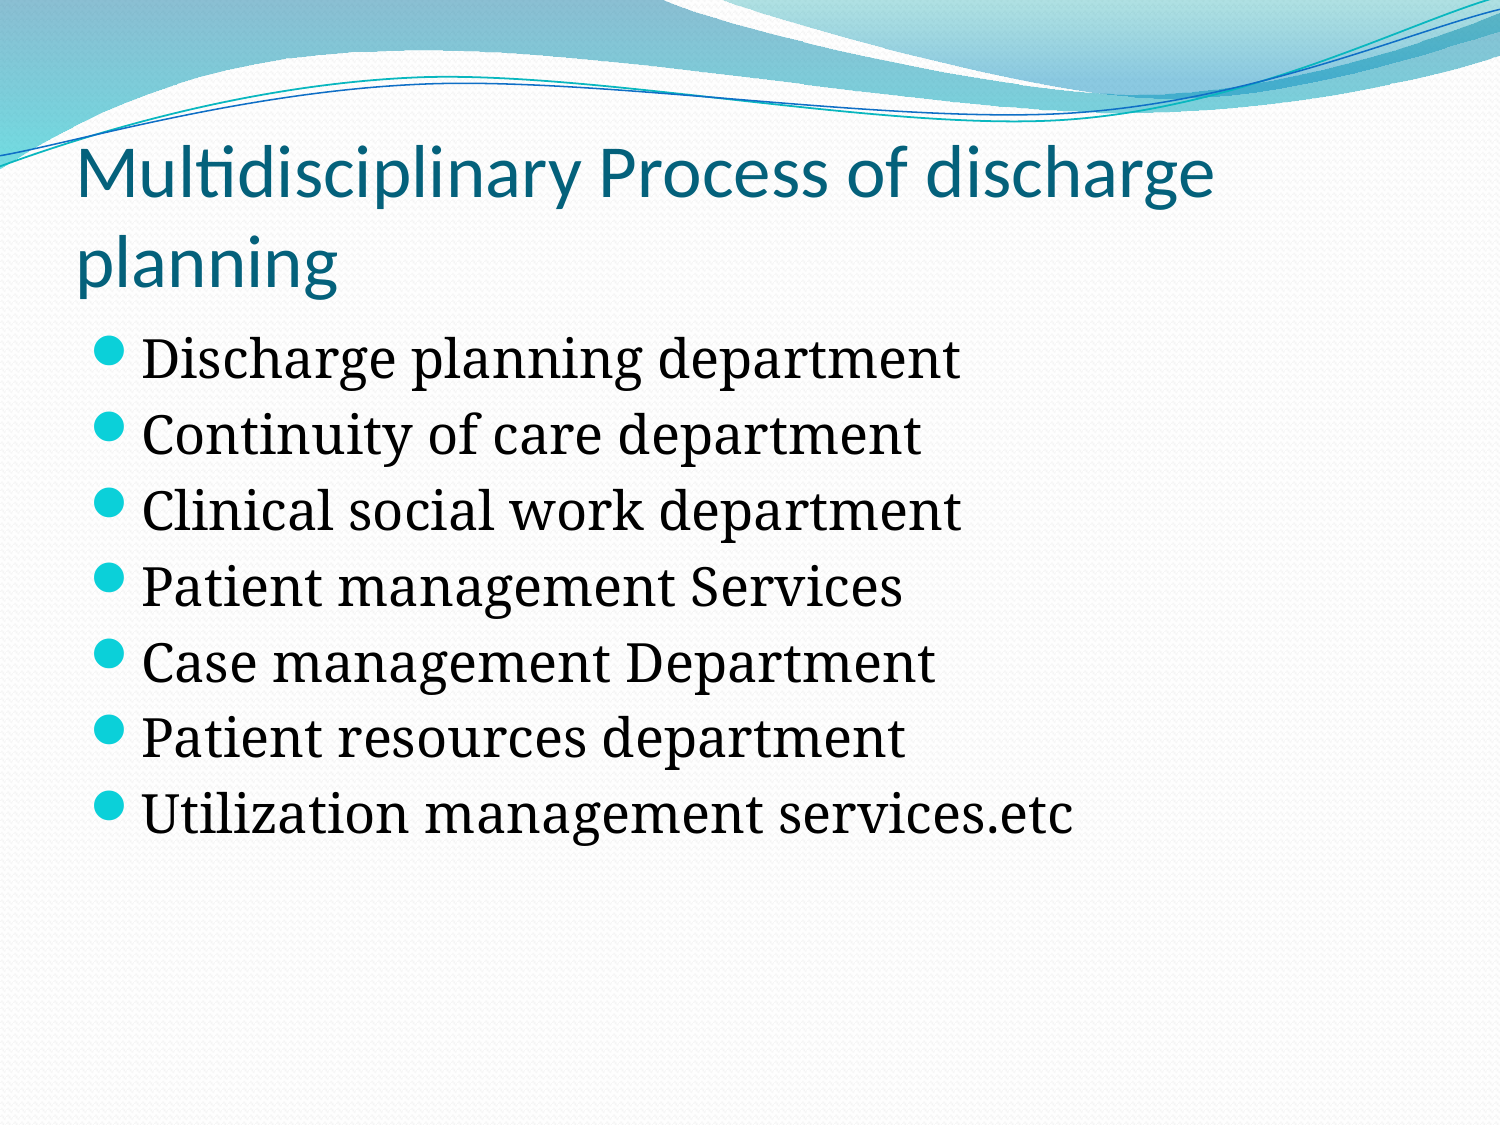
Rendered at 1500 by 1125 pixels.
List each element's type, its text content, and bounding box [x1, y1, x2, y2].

list Discharge planning department Continuity of care department Clinical social work department Patient management Services Case management Department Patient resources department Utilization management services.etc [75, 317, 1425, 1038]
title Multidisciplinary Process of discharge planning [75, 115, 1425, 303]
